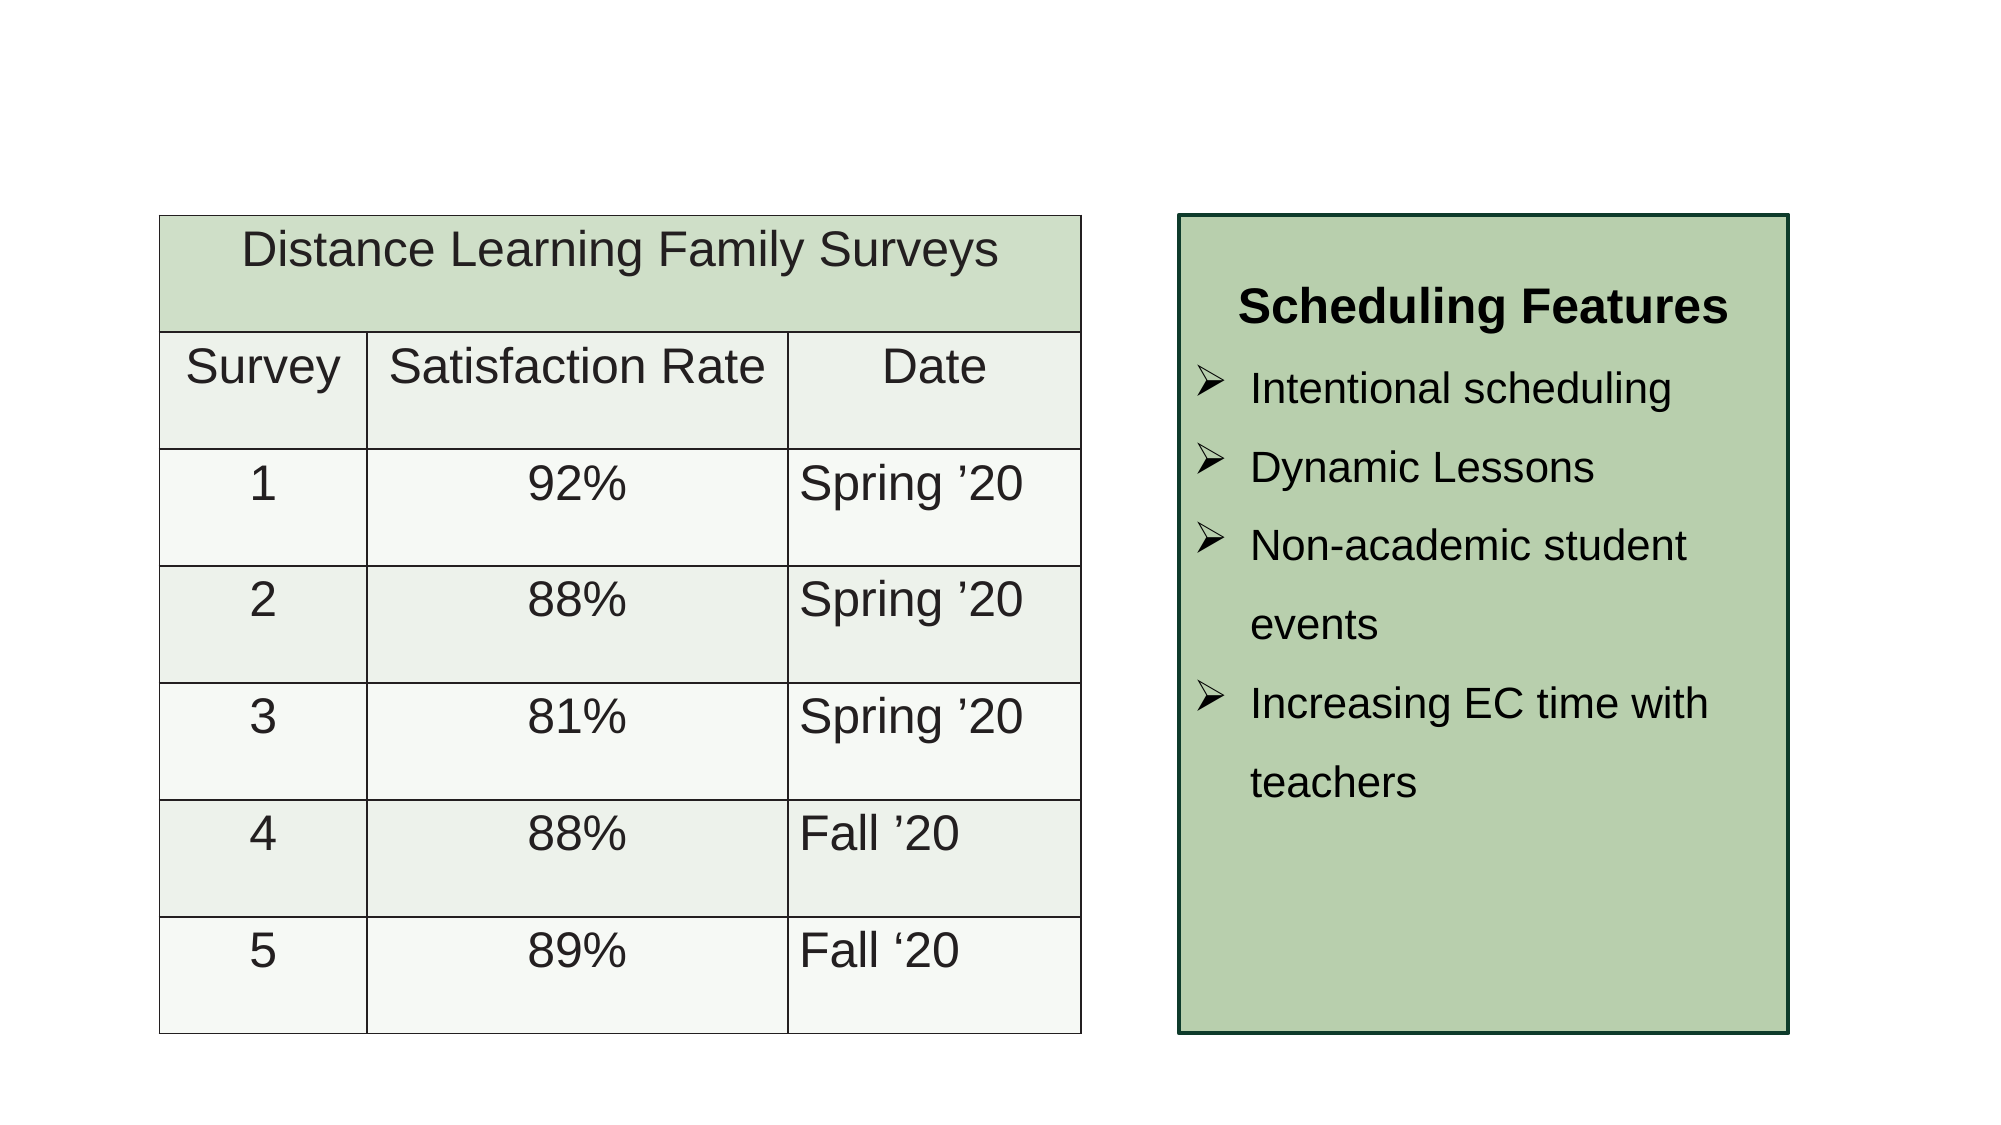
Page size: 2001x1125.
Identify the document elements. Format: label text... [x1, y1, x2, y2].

table_cell 3 [160, 684, 366, 799]
table_cell Spring ’20 [789, 567, 1080, 682]
table_cell 5 [160, 918, 366, 1033]
text_box Scheduling Features Intentional scheduling Dynamic Lessons Non-academic student events Increasing EC time with teachers [1177, 213, 1790, 1035]
table_cell 88% [368, 567, 787, 682]
table_cell Survey [160, 333, 366, 448]
table_cell 1 [160, 450, 366, 565]
table_cell 92% [368, 450, 787, 565]
table_cell 89% [368, 918, 787, 1033]
table_cell 2 [160, 567, 366, 682]
table_cell 81% [368, 684, 787, 799]
table_cell Spring ’20 [789, 684, 1080, 799]
table_cell Satisfaction Rate [368, 333, 787, 448]
table_header Distance Learning Family Surveys [160, 216, 1080, 331]
table_cell 4 [160, 801, 366, 916]
table_cell Date [789, 333, 1080, 448]
table_cell 88% [368, 801, 787, 916]
table_cell Spring ’20 [789, 450, 1080, 565]
table_cell Fall ’20 [789, 801, 1080, 916]
table_cell Fall ‘20 [789, 918, 1080, 1033]
